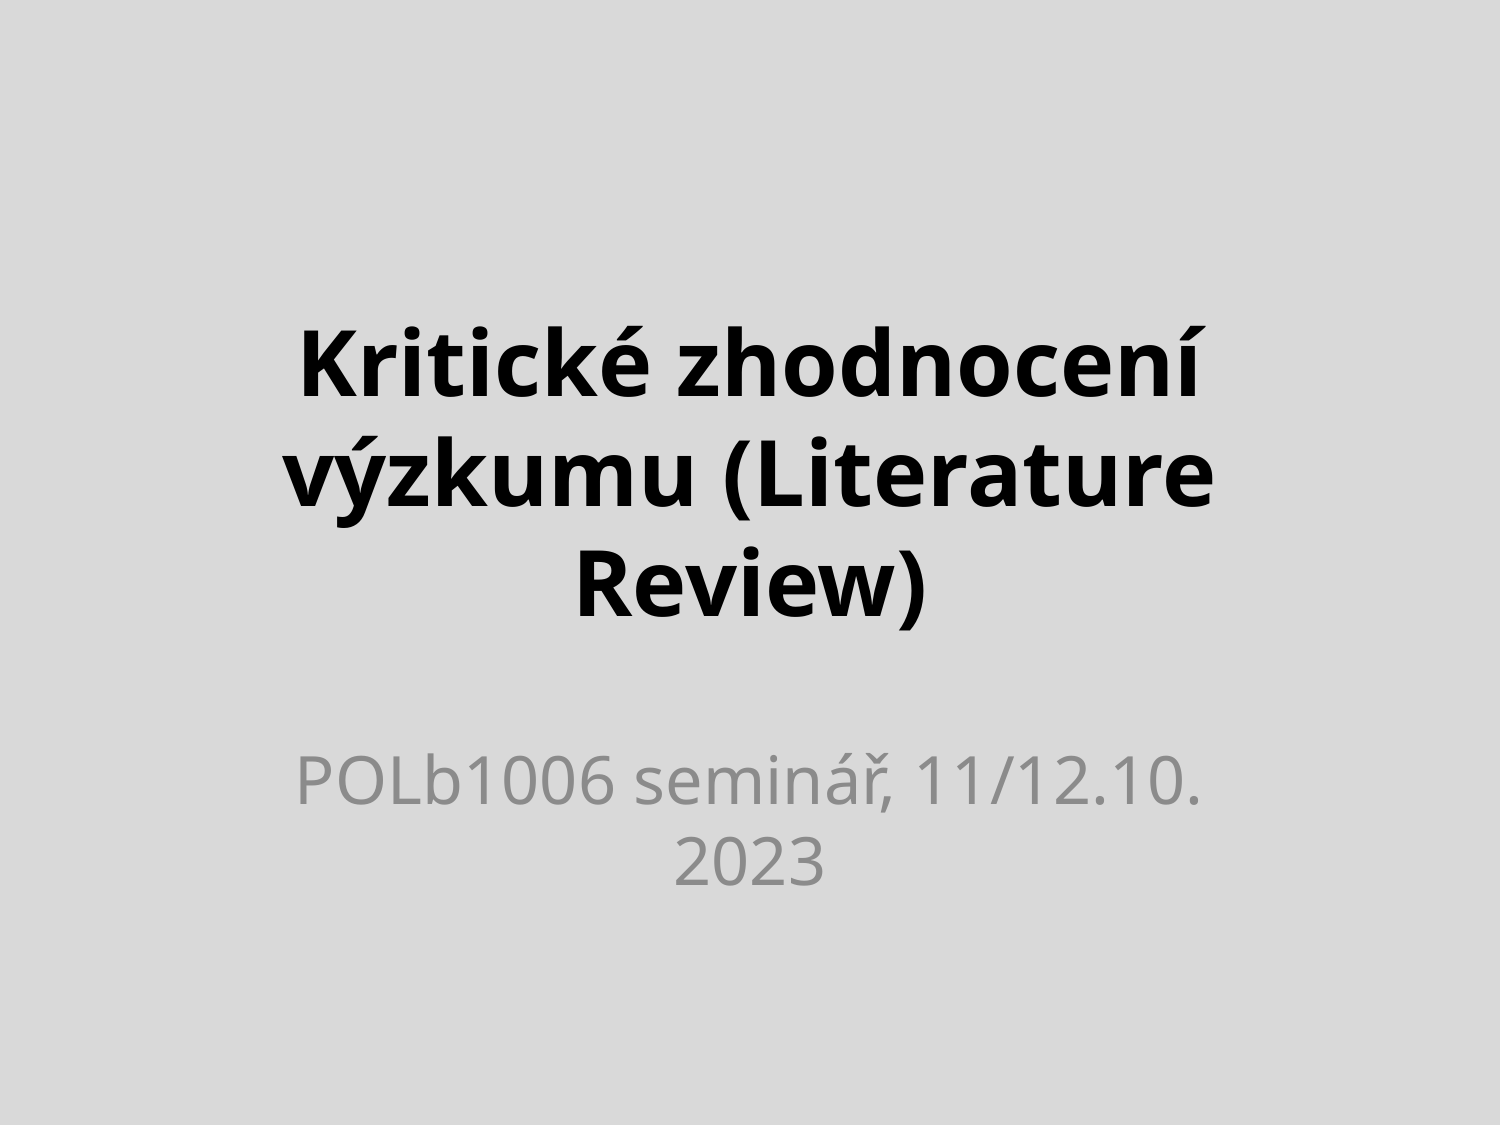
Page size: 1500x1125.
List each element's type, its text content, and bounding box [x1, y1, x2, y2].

title Kritické zhodnocení výzkumu (Literature Review) [112, 349, 1388, 591]
subtitle POLb1006 seminář, 11/12.10. 2023 [225, 637, 1275, 925]
